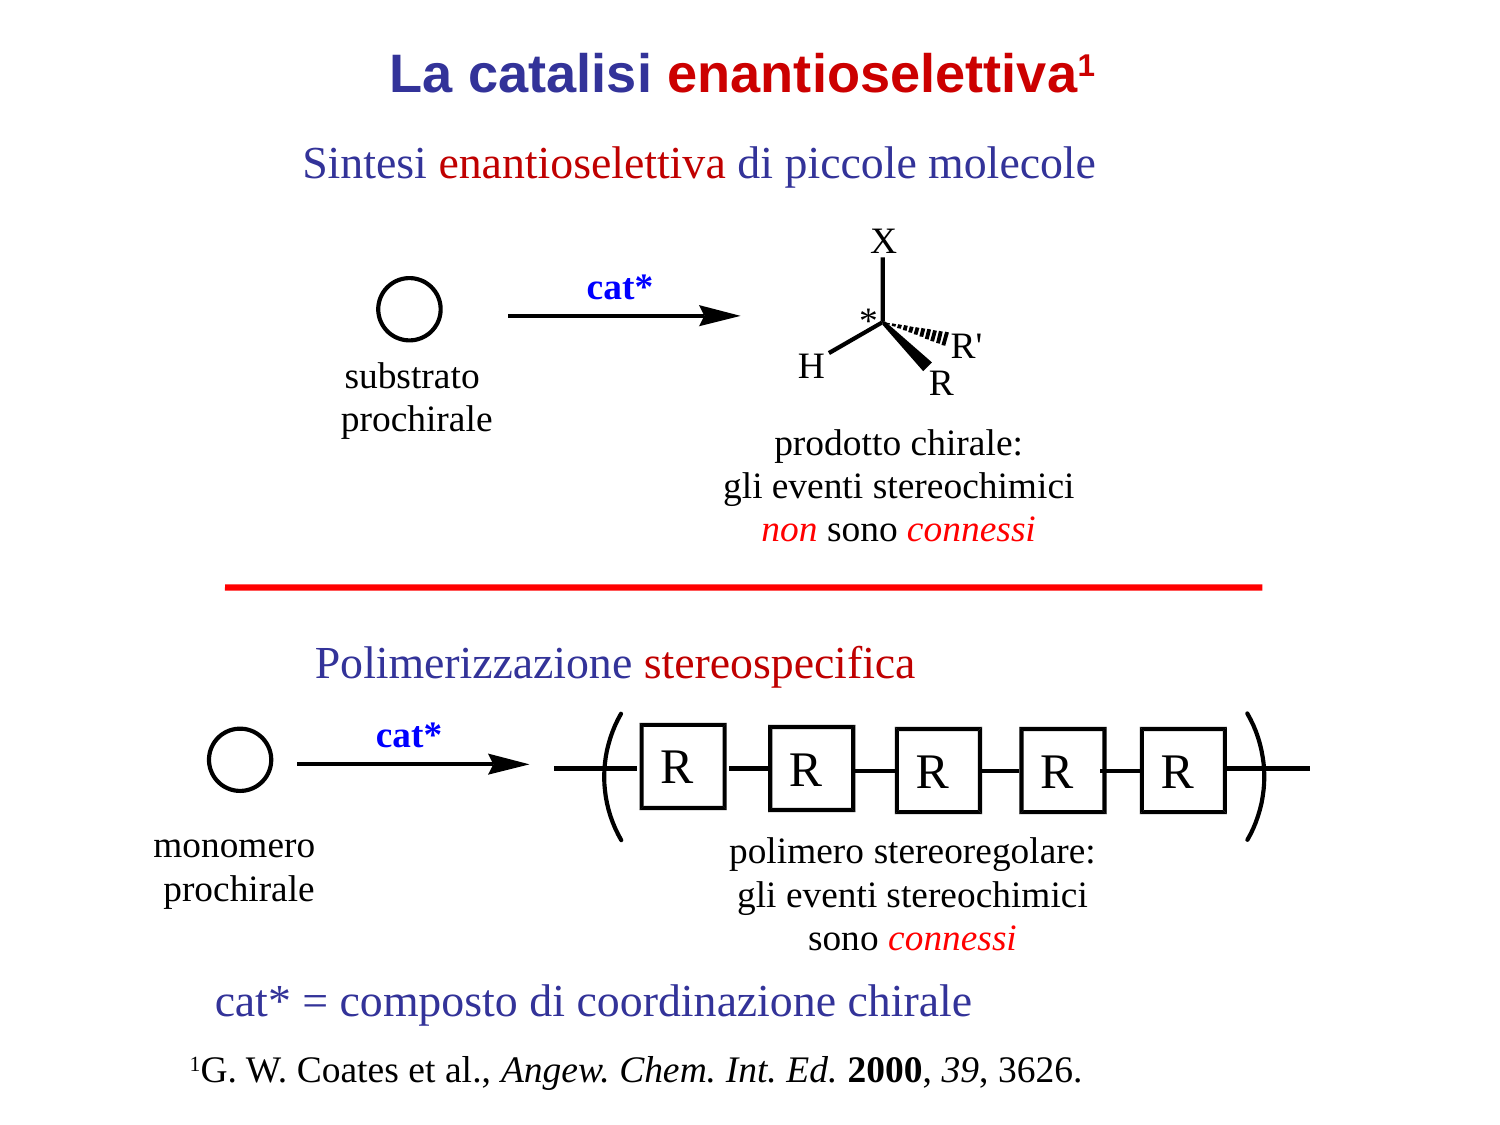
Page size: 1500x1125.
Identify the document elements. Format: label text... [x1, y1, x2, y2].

text_box cat* = composto di coordinazione chirale [199, 962, 1063, 1033]
text_box 1G. W. Coates et al., Angew. Chem. Int. Ed. 2000, 39, 3626. [174, 1037, 1213, 1098]
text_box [299, 624, 1151, 696]
text_box La catalisi enantioselettiva1 [375, 30, 1125, 111]
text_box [224, 124, 1263, 588]
picture [149, 697, 1319, 955]
picture [337, 224, 1078, 547]
